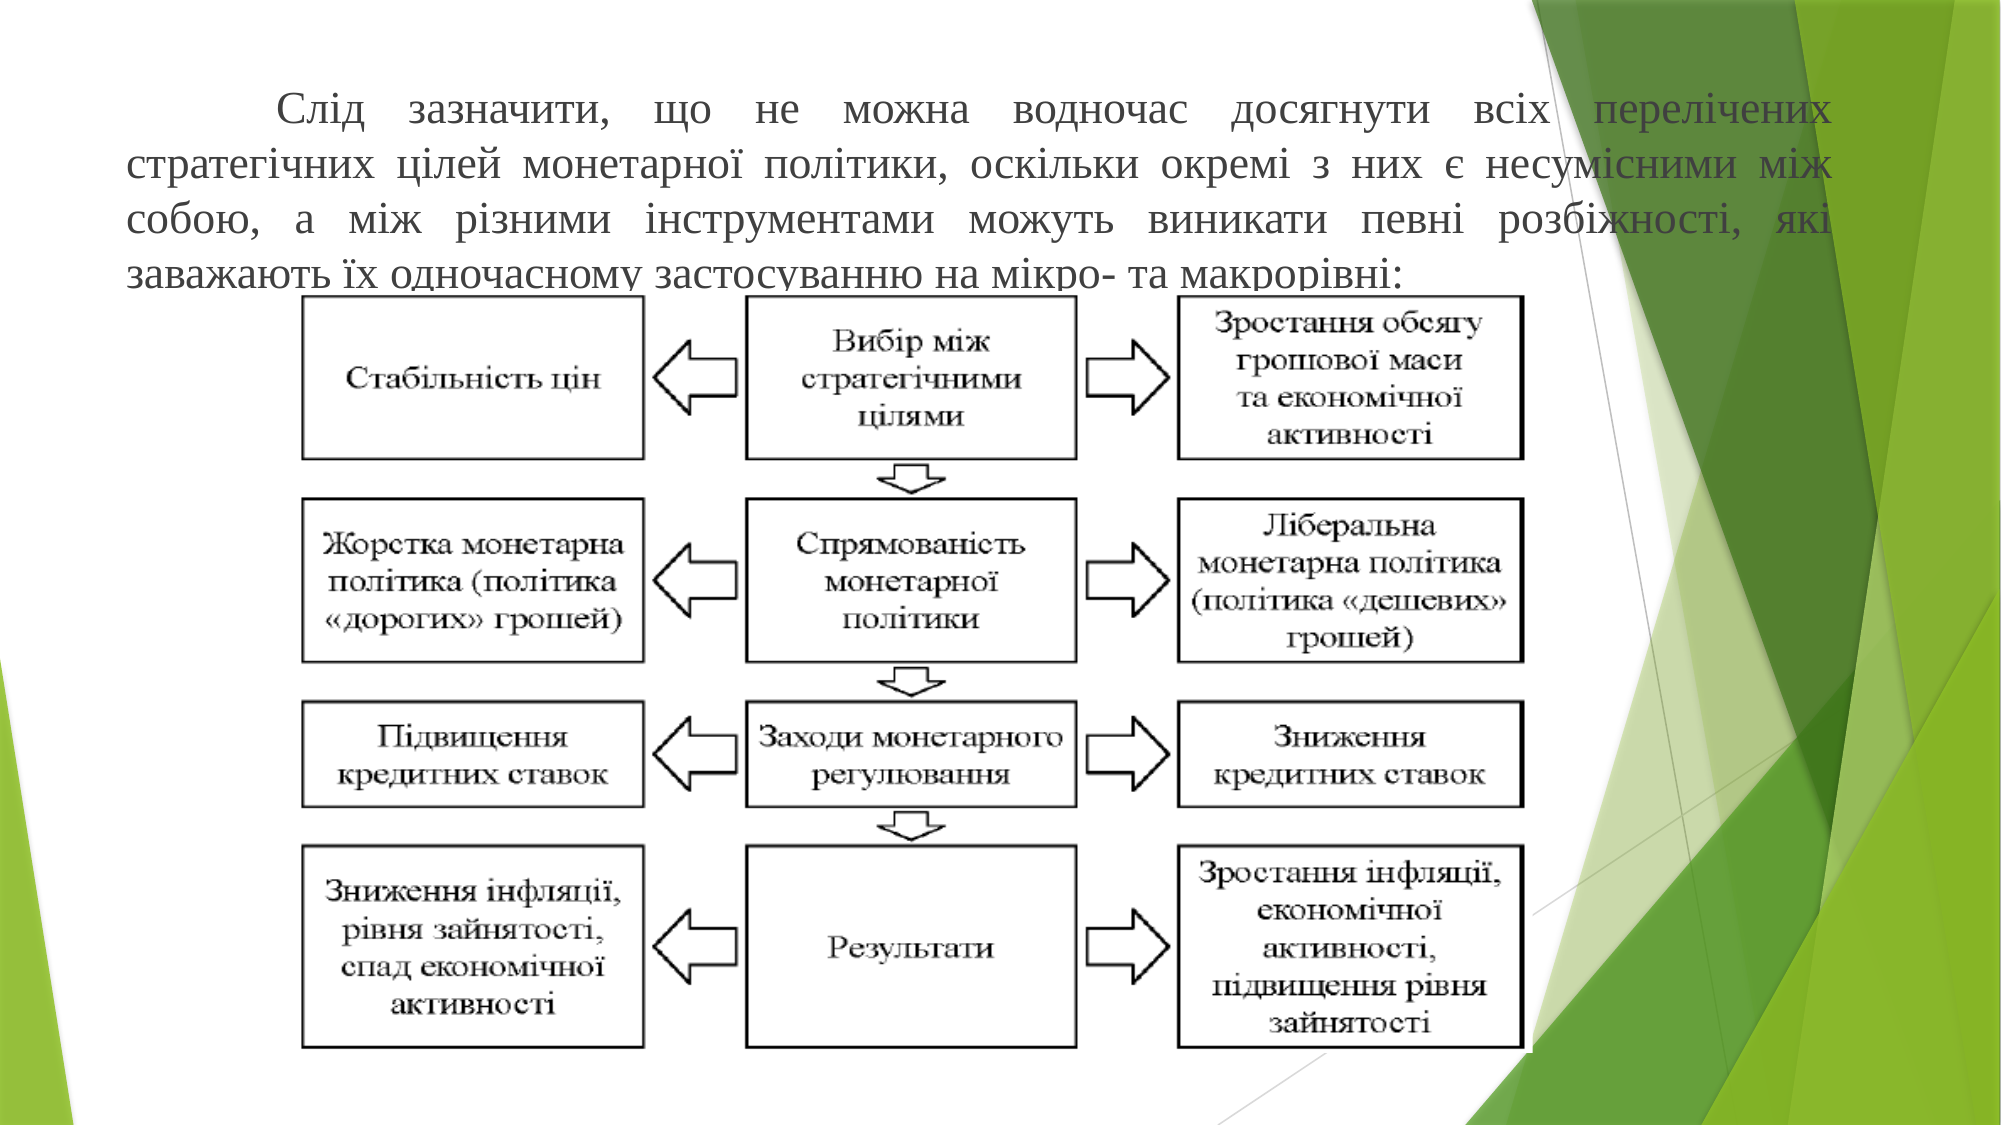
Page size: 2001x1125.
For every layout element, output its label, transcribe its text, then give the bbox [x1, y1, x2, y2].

picture [295, 290, 1534, 1054]
list Слід зазначити, що не можна водночас досягнути всіх перелічених стратегічних цілей монетарної політики, оскільки окремі з них є несумісними між собою, а між різними інструментами можуть виникати певні розбіжності, які заважають їх одночасному застосуванню на мікро- та макрорівні: [111, 69, 1849, 1053]
